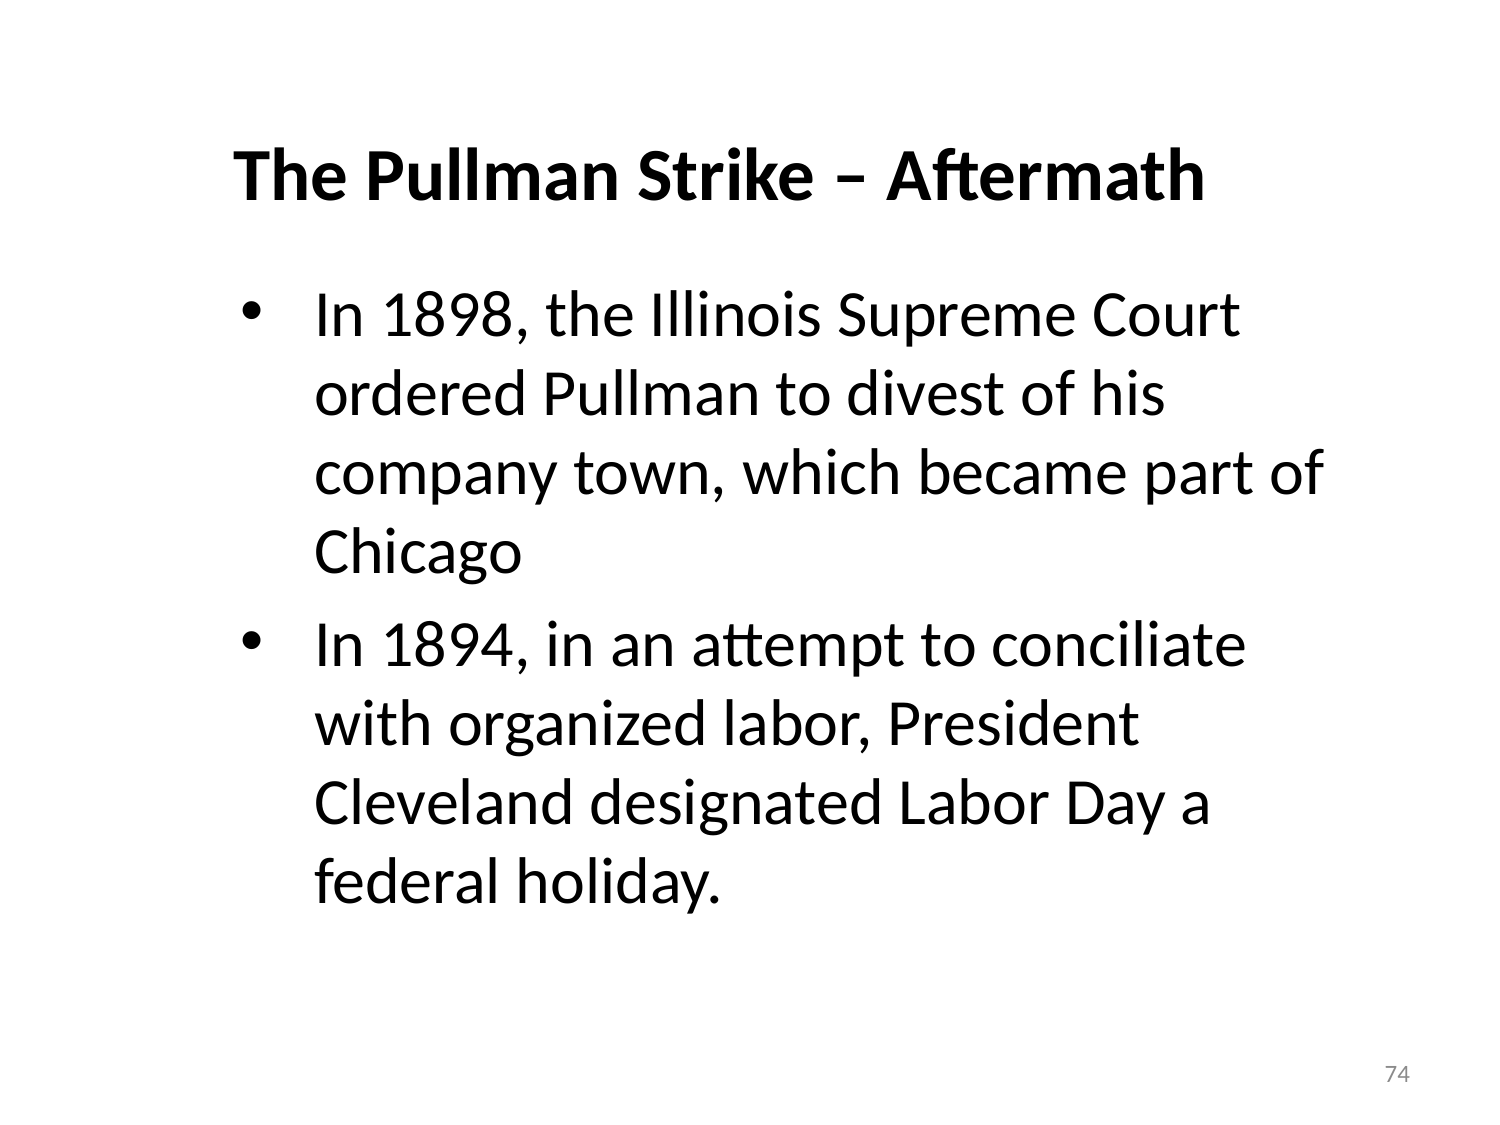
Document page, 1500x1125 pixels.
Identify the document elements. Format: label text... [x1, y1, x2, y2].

title The Pullman Strike – Aftermath [99, 50, 1375, 292]
slide_number 74 [1074, 1042, 1425, 1103]
subtitle In 1898, the Illinois Supreme Court ordered Pullman to divest of his company town, which became part of Chicago In 1894, in an attempt to conciliate with organized labor, President Cleveland designated Labor Day a federal holiday. [225, 262, 1350, 925]
